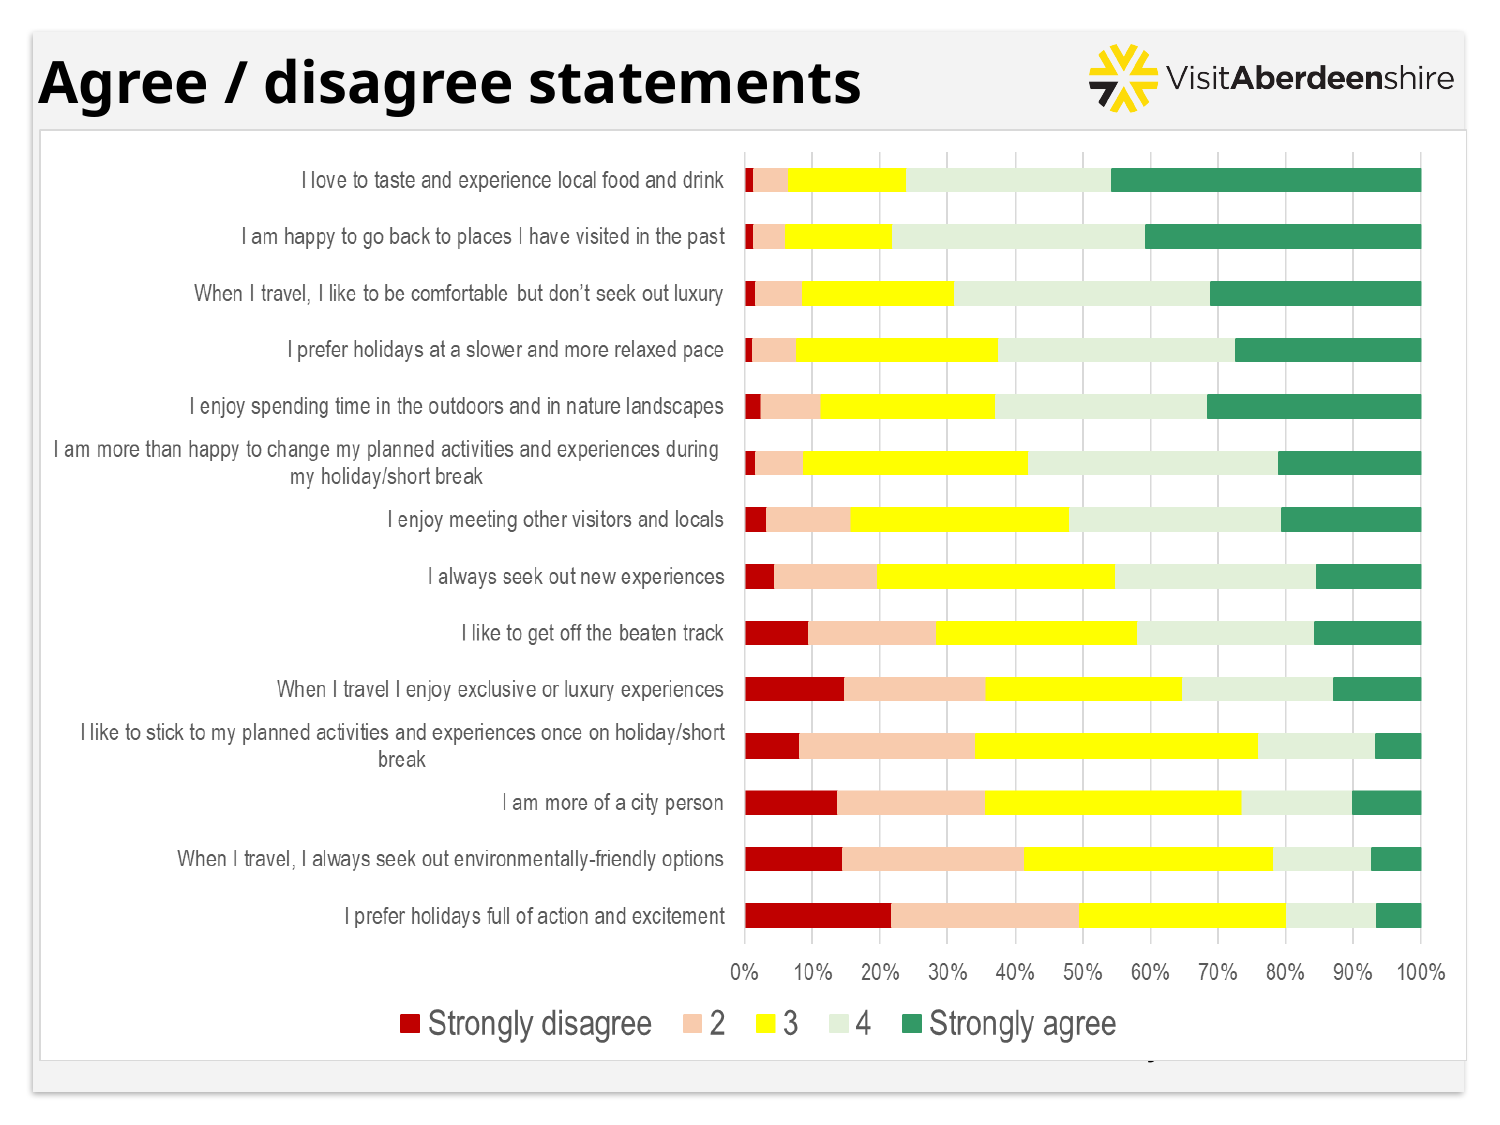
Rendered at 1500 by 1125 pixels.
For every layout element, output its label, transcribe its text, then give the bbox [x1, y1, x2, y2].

title Agree / disagree statements [23, 37, 1420, 189]
picture [39, 129, 1467, 1061]
picture [1089, 44, 1455, 114]
